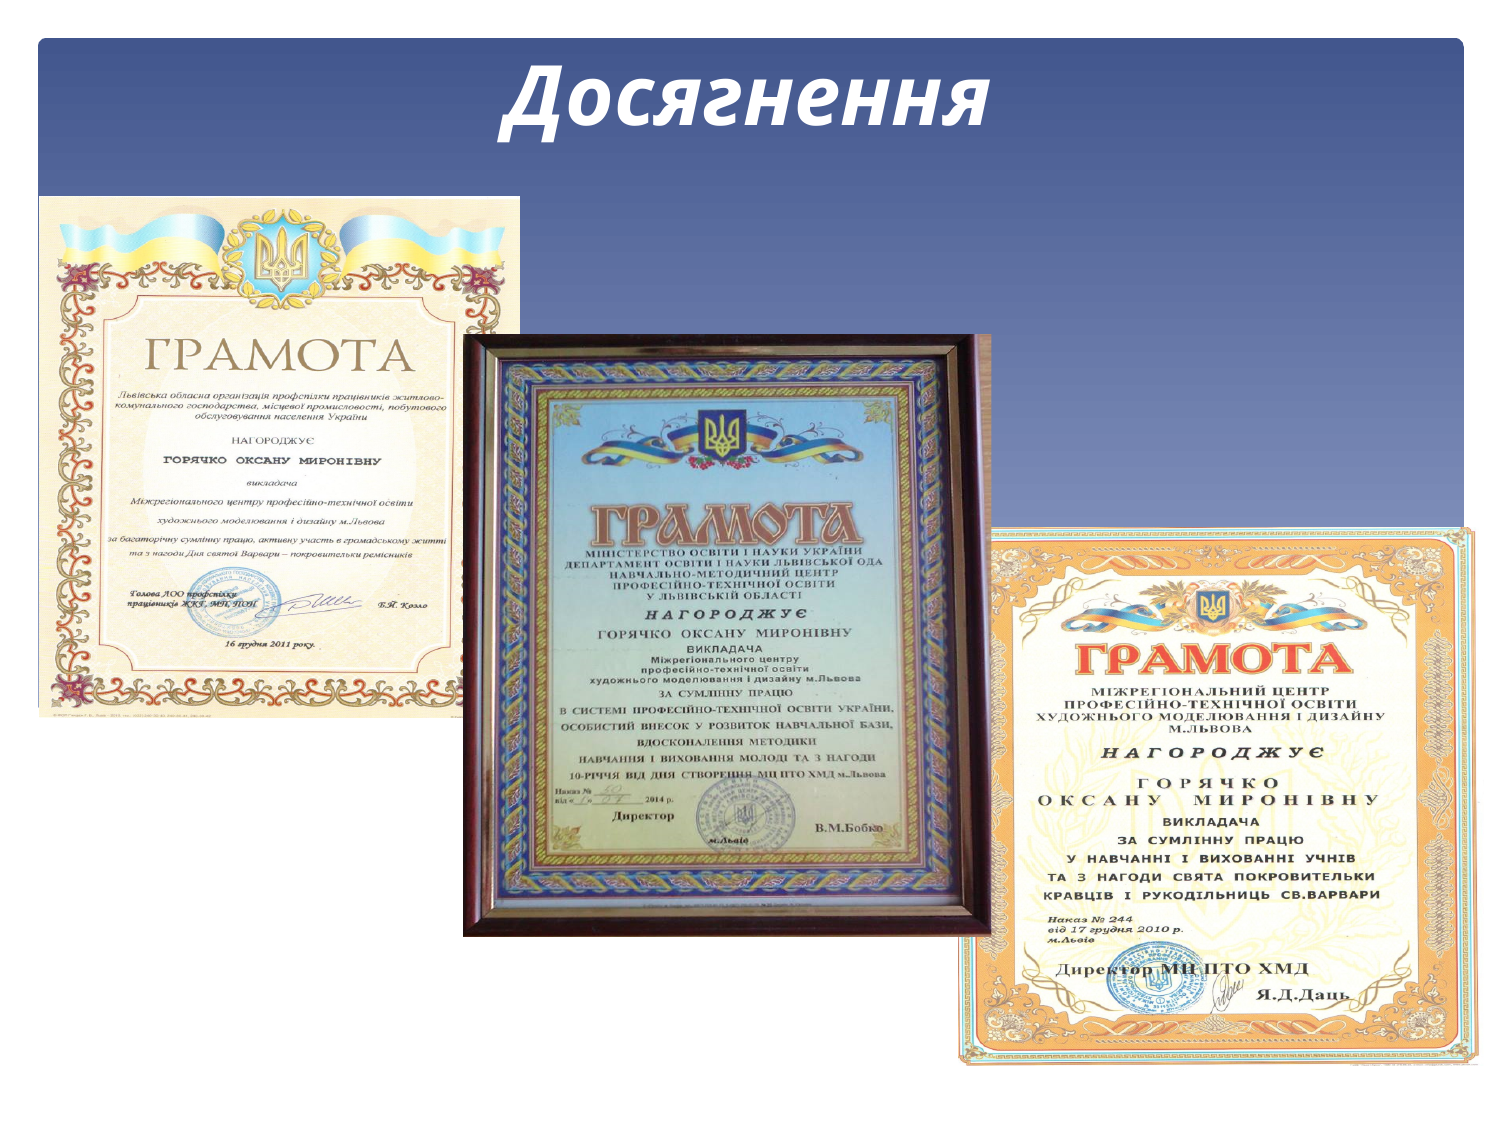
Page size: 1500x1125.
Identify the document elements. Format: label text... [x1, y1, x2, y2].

title Досягнення [277, 19, 1204, 164]
picture [39, 196, 1484, 1066]
